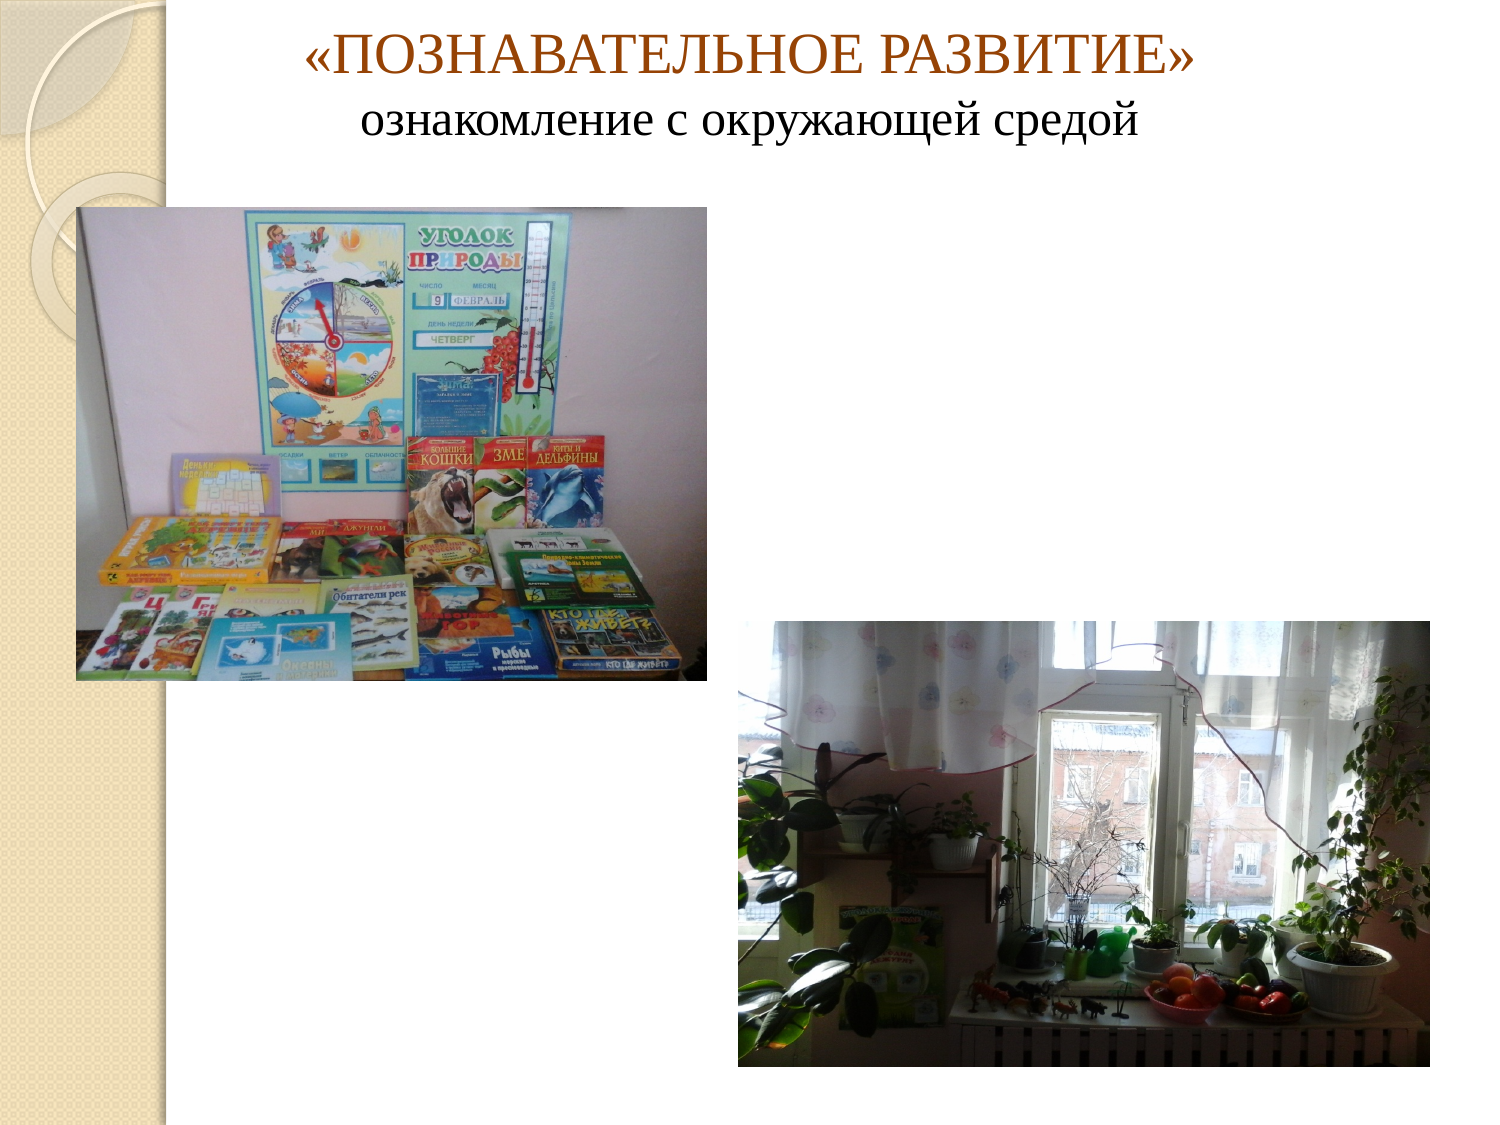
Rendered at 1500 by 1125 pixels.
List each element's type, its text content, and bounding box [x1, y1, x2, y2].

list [738, 621, 1430, 1067]
picture [76, 207, 707, 681]
title «ПОЗНАВАТЕЛЬНОЕ РАЗВИТИЕ» ознакомление с окружающей средой [75, 0, 1425, 161]
